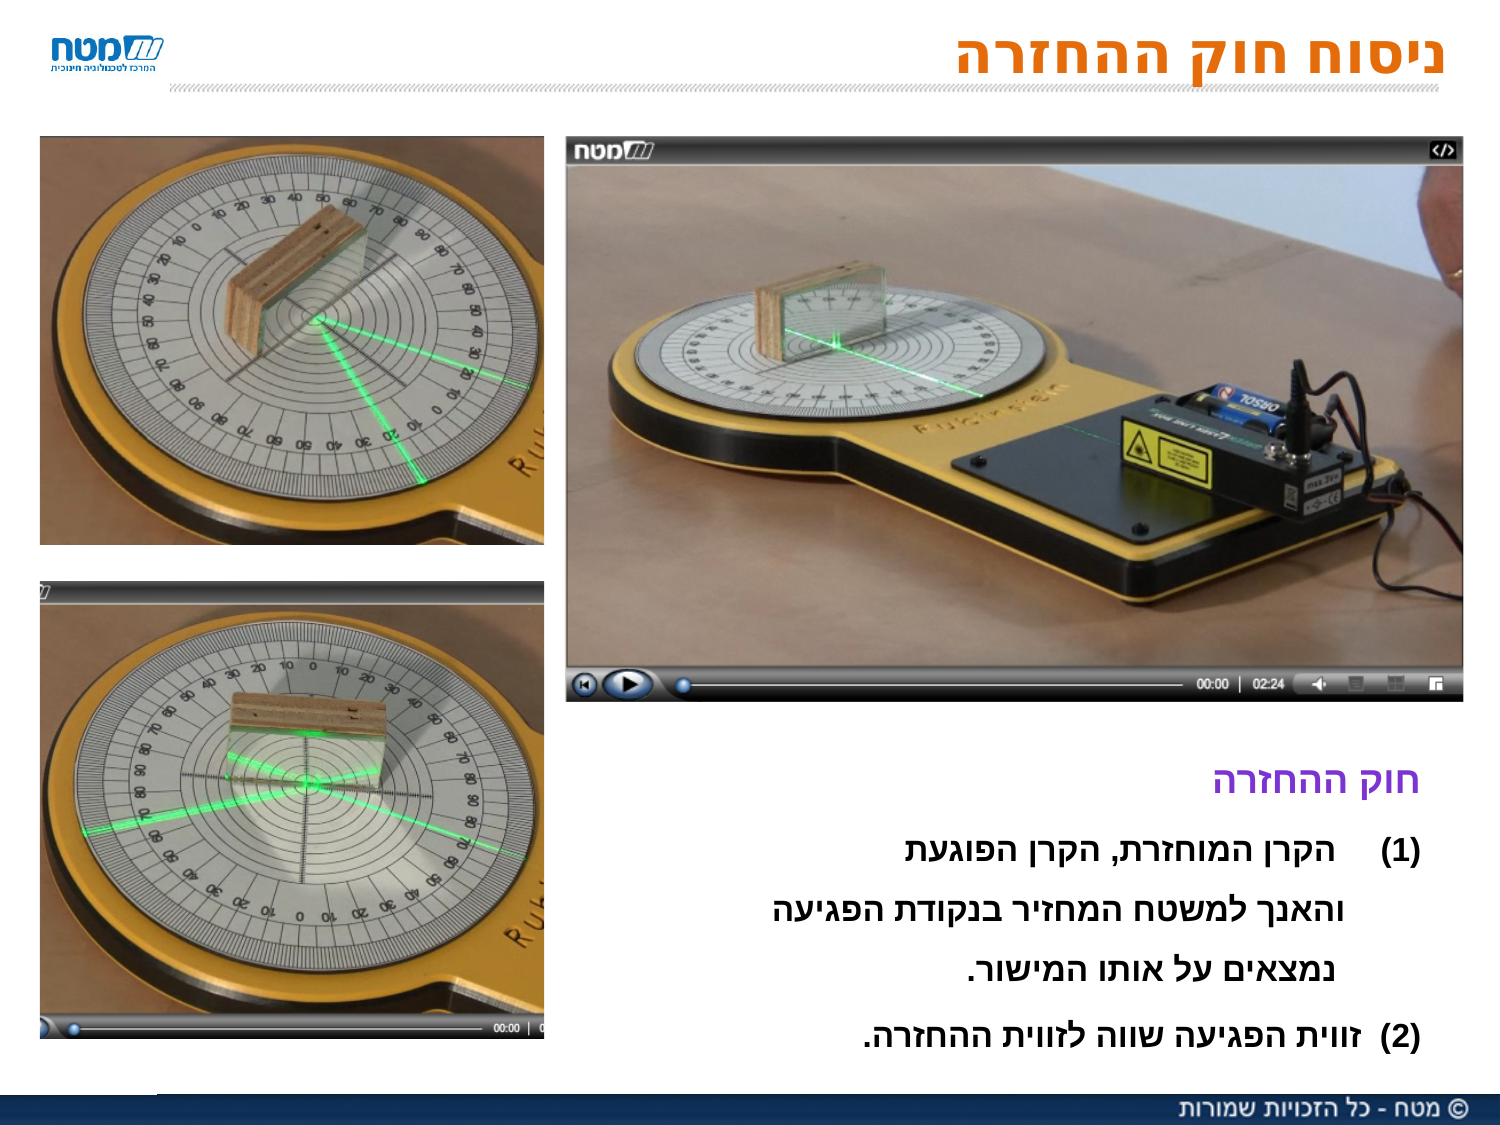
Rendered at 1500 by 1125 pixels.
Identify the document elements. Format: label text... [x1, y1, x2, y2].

text_box ניסוח חוק ההחזרה [203, 7, 1464, 86]
picture [41, 30, 165, 79]
picture [564, 136, 1464, 703]
text_box חוק ההחזרה הקרן המוחזרת, הקרן הפוגעת והאנך למשטח המחזיר בנקודת הפגיעה נמצאים על אותו המישור. (2) זווית הפגיעה שווה לזווית ההחזרה. [110, 726, 1436, 1094]
picture [39, 136, 545, 546]
picture [39, 581, 545, 1039]
picture [0, 1094, 1500, 1125]
picture [170, 81, 1439, 97]
